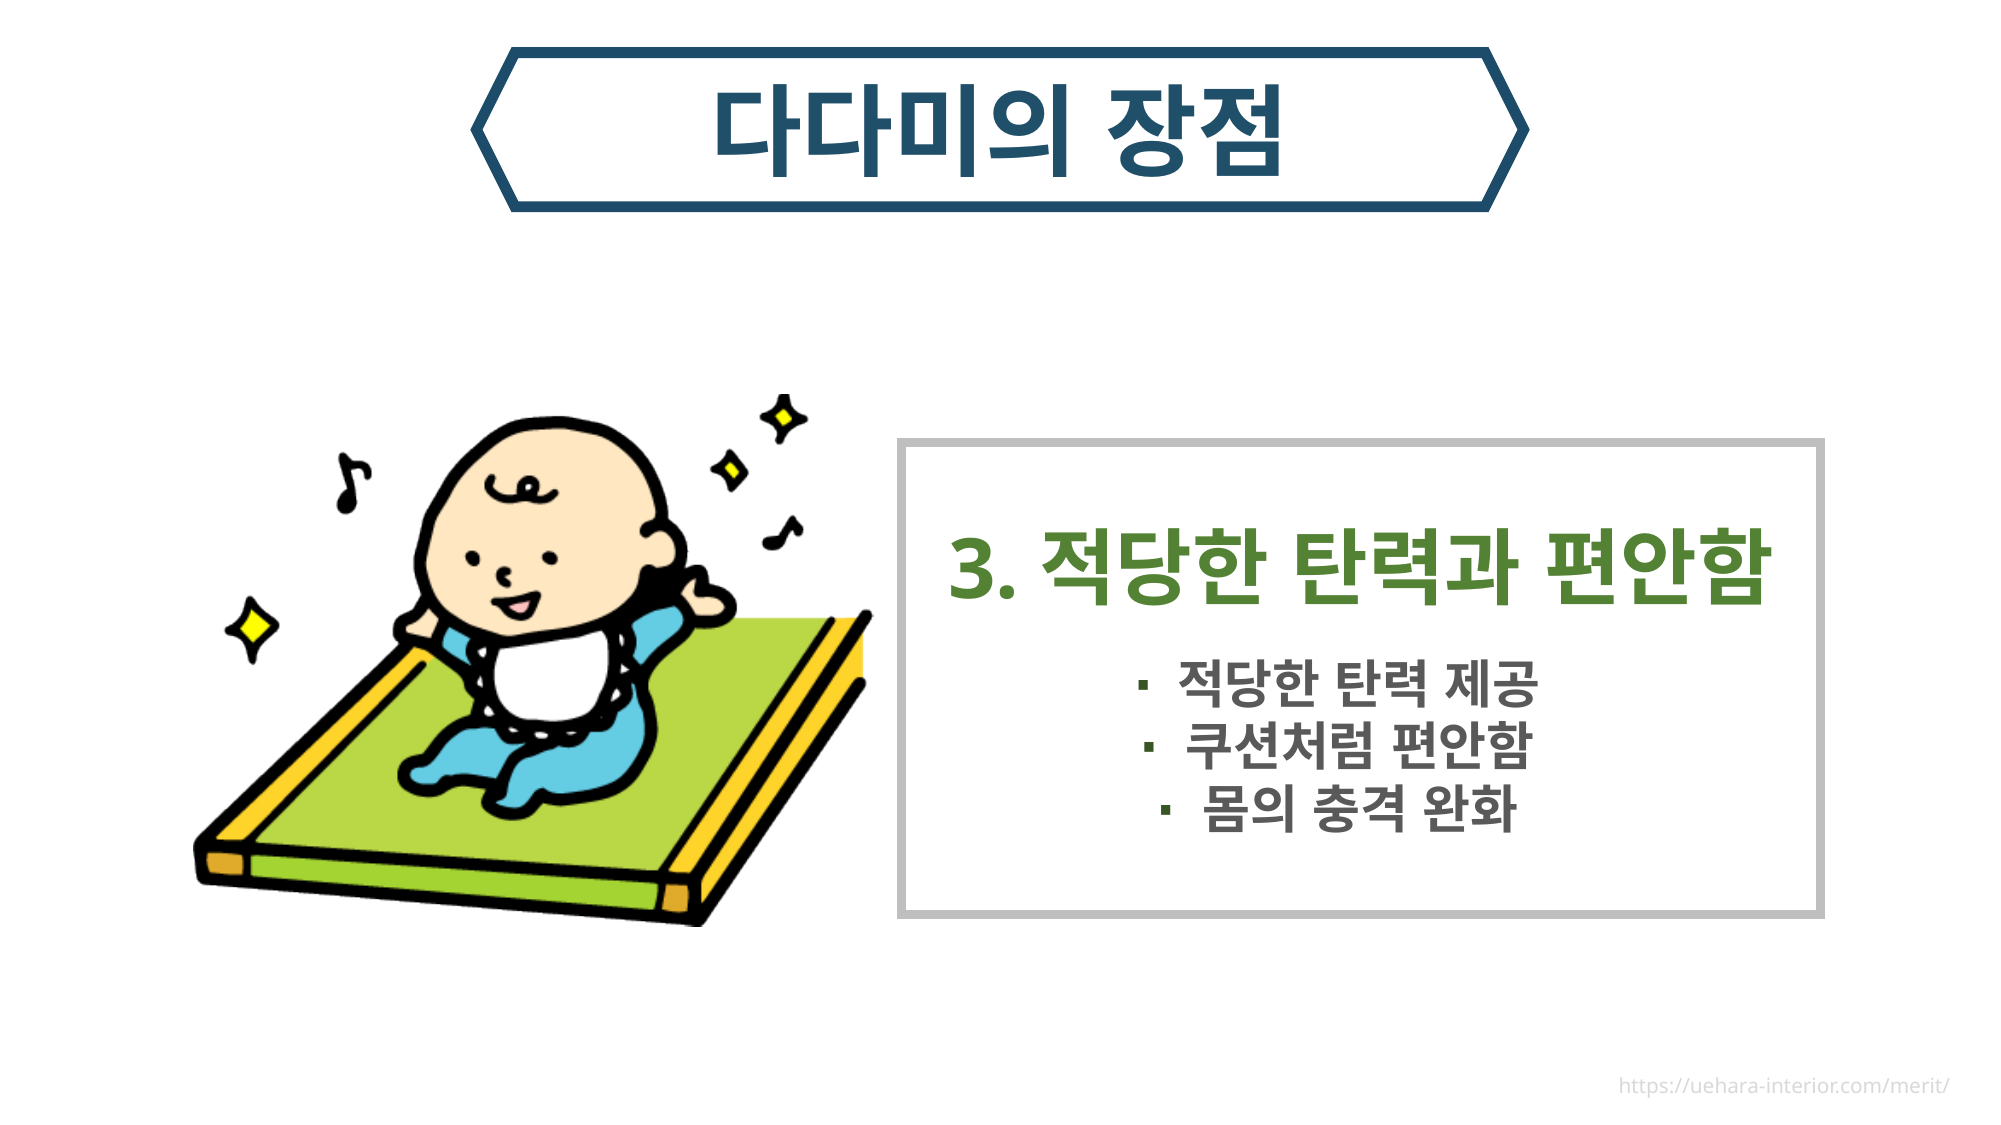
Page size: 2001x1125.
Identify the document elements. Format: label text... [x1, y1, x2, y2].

picture [193, 394, 874, 927]
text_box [476, 52, 1524, 207]
text_box https://uehara-interior.com/merit/ [1603, 1065, 2000, 1106]
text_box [873, 442, 1850, 915]
